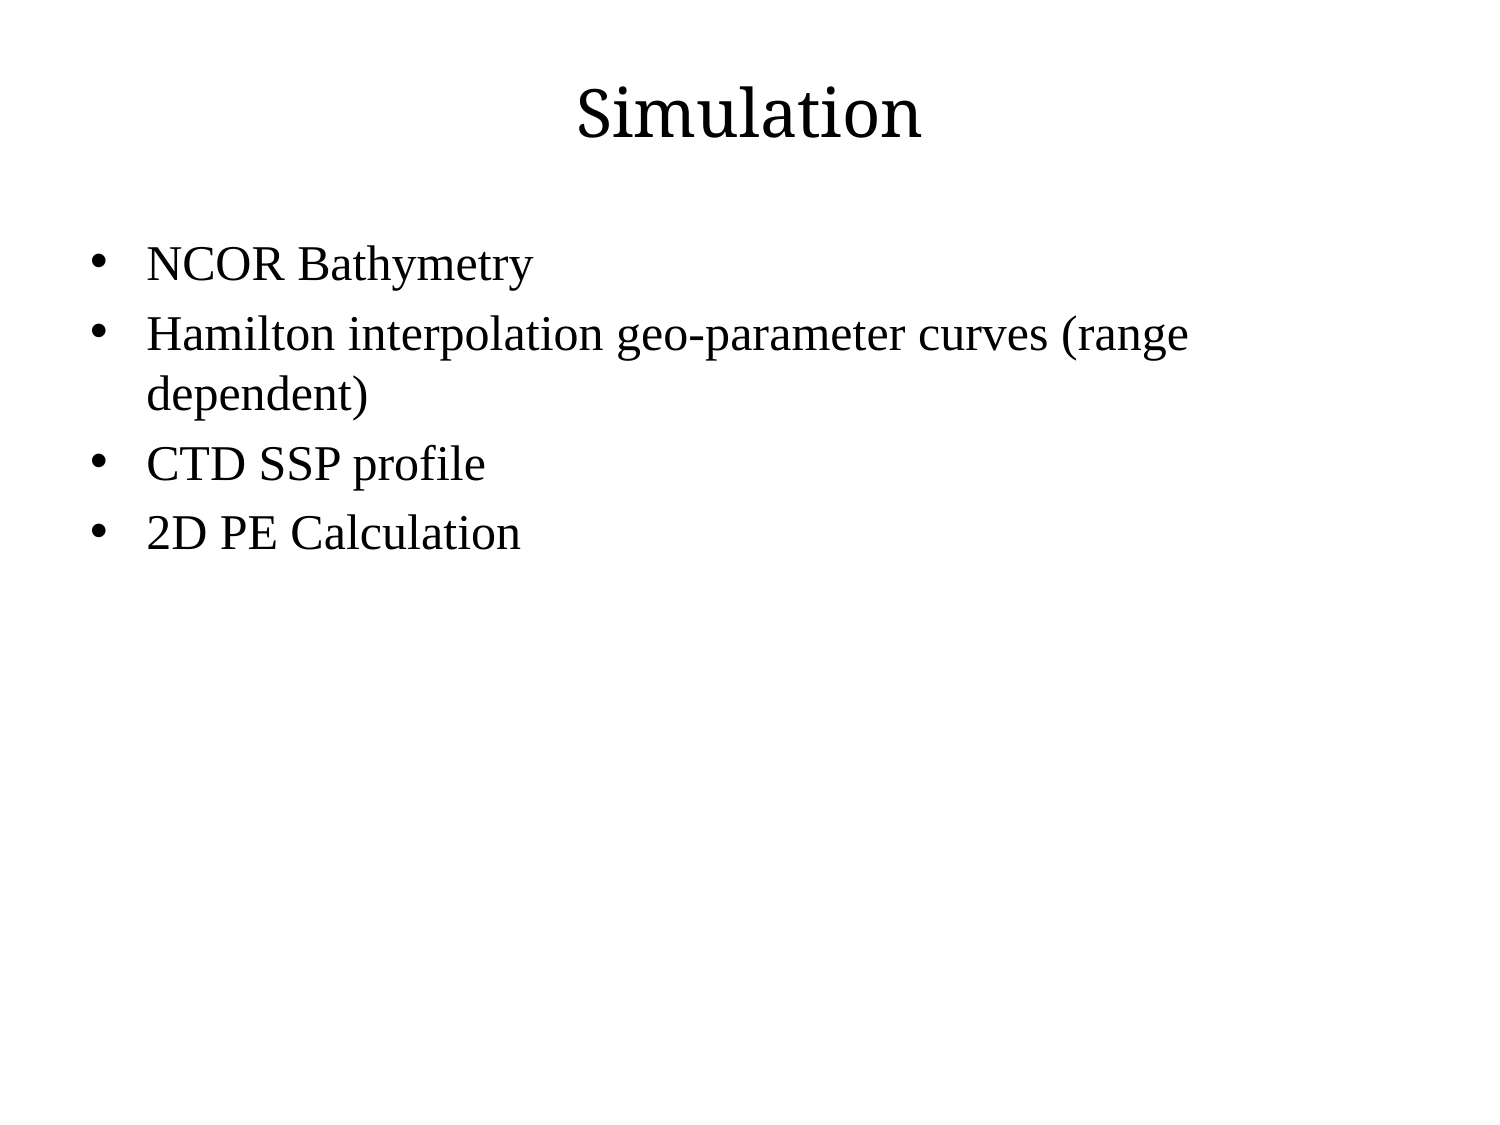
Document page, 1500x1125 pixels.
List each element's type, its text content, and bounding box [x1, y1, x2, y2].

list NCOR Bathymetry Hamilton interpolation geo-parameter curves (range dependent) CTD SSP profile 2D PE Calculation [75, 222, 1425, 1005]
title Simulation [75, 45, 1425, 176]
